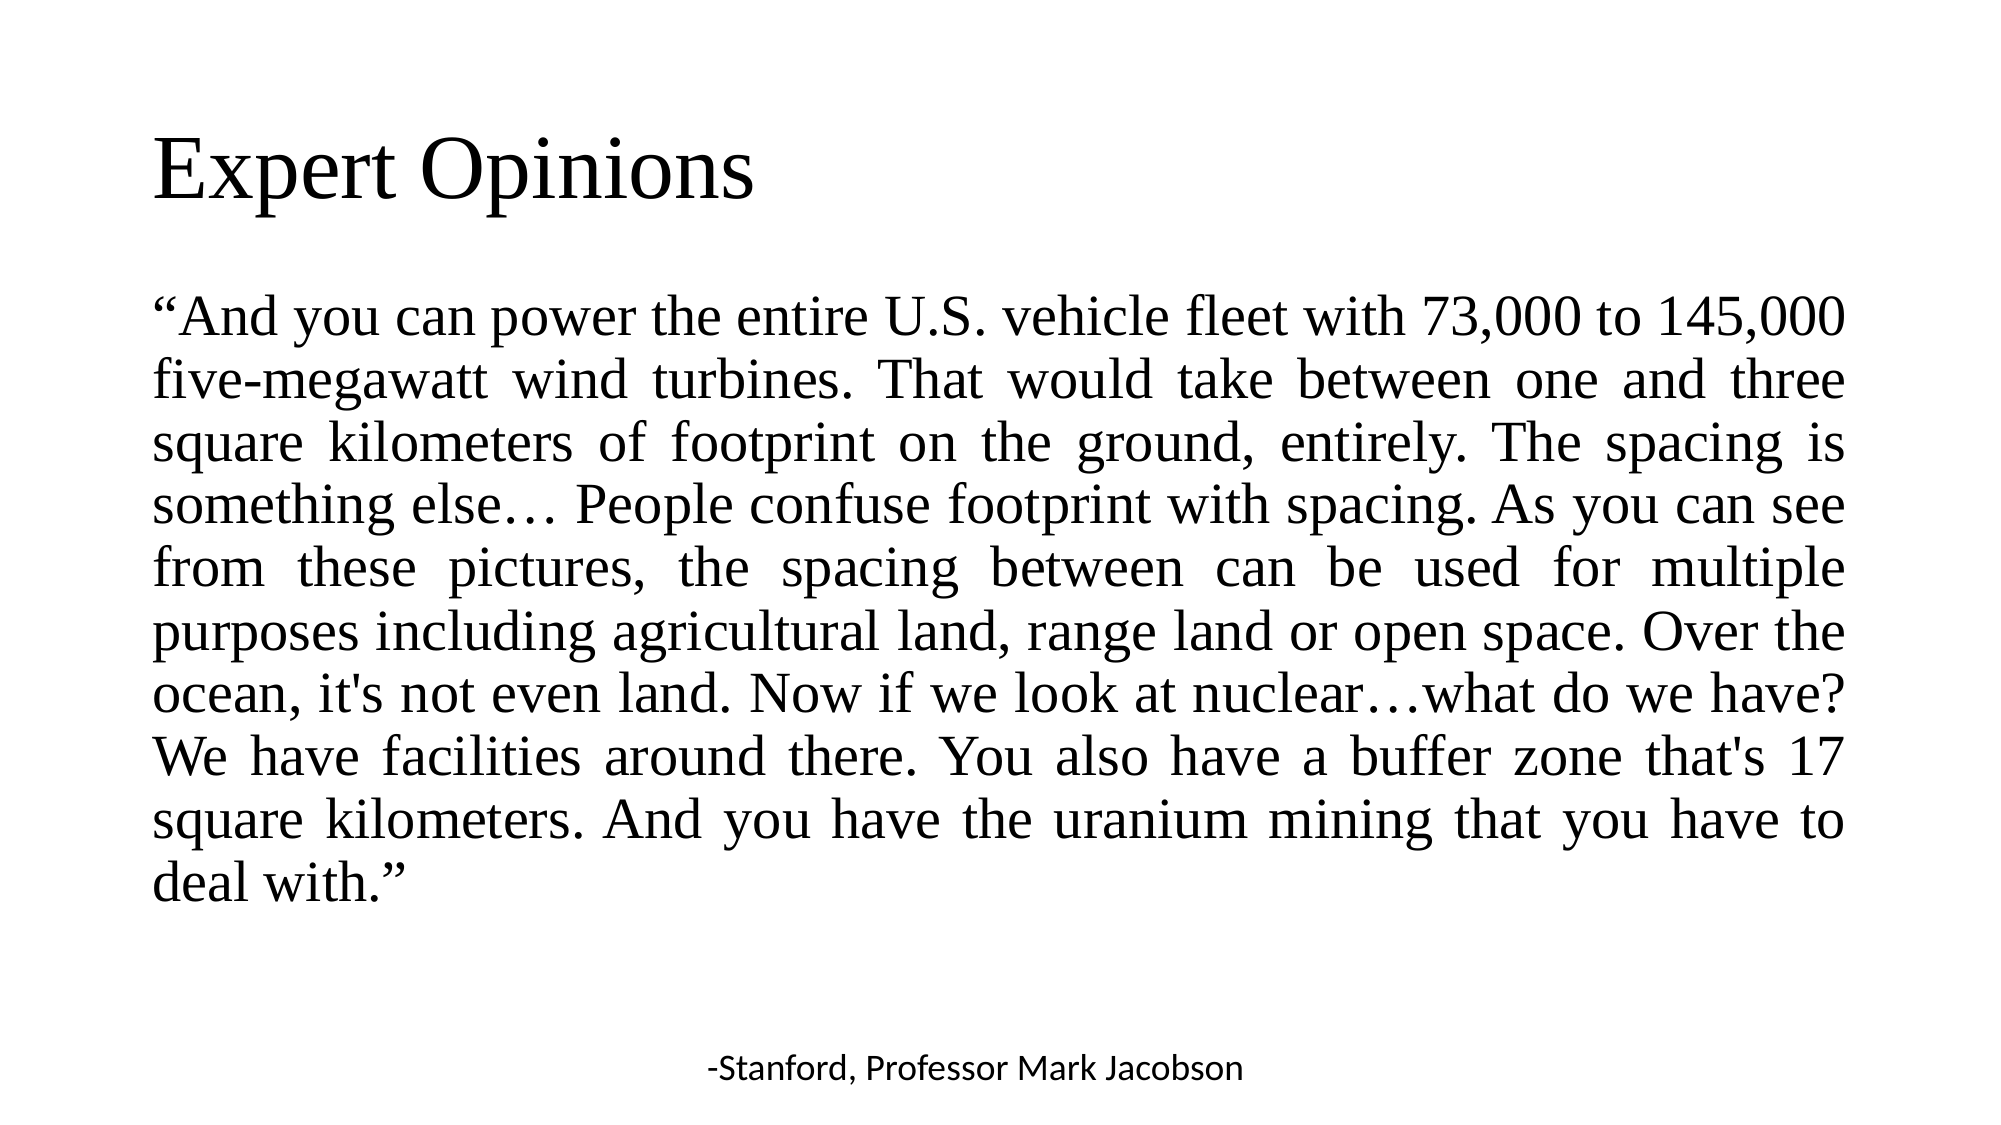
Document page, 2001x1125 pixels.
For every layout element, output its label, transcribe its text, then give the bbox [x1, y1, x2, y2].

text_box -Stanford, Professor Mark Jacobson [692, 1035, 1260, 1096]
title Expert Opinions [137, 59, 1863, 277]
list “And you can power the entire U.S. vehicle fleet with 73,000 to 145,000 five-megawatt wind turbines. That would take between one and three square kilometers of footprint on the ground, entirely. The spacing is something else… People confuse footprint with spacing. As you can see from these pictures, the spacing between can be used for multiple purposes including agricultural land, range land or open space. Over the ocean, it's not even land. Now if we look at nuclear…what do we have? We have facilities around there. You also have a buffer zone that's 17 square kilometers. And you have the uranium mining that you have to deal with.” [137, 277, 1863, 992]
